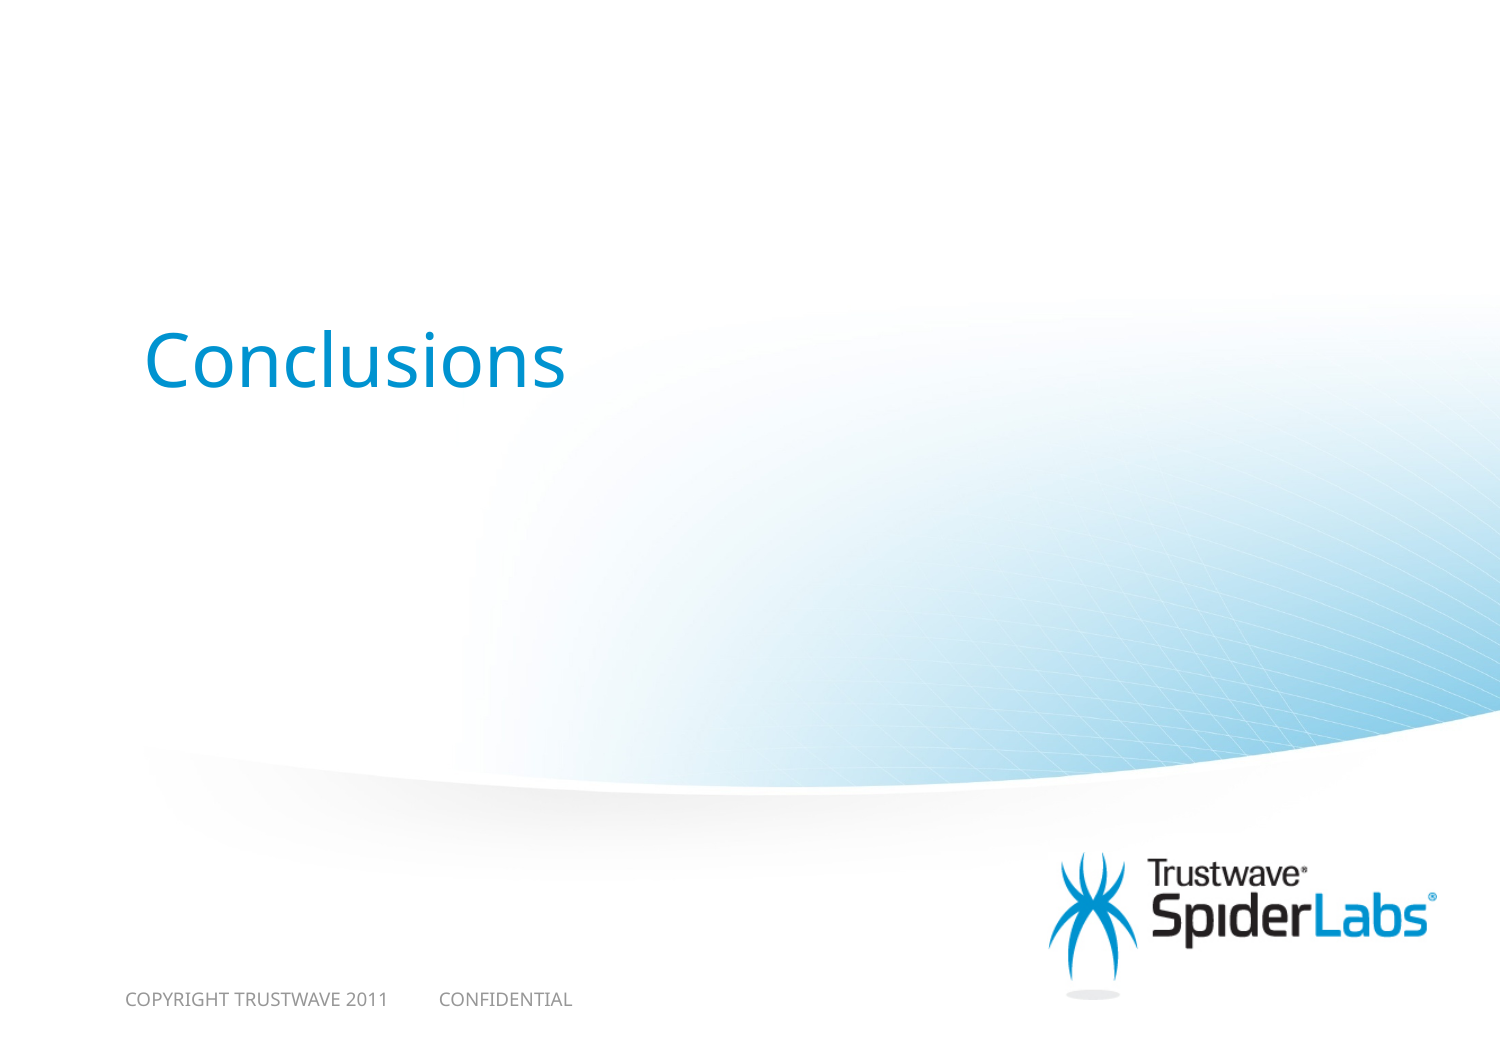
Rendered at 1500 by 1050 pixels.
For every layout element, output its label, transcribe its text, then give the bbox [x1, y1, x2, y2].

title Conclusions [143, 312, 1357, 430]
picture [0, 0, 1500, 1050]
